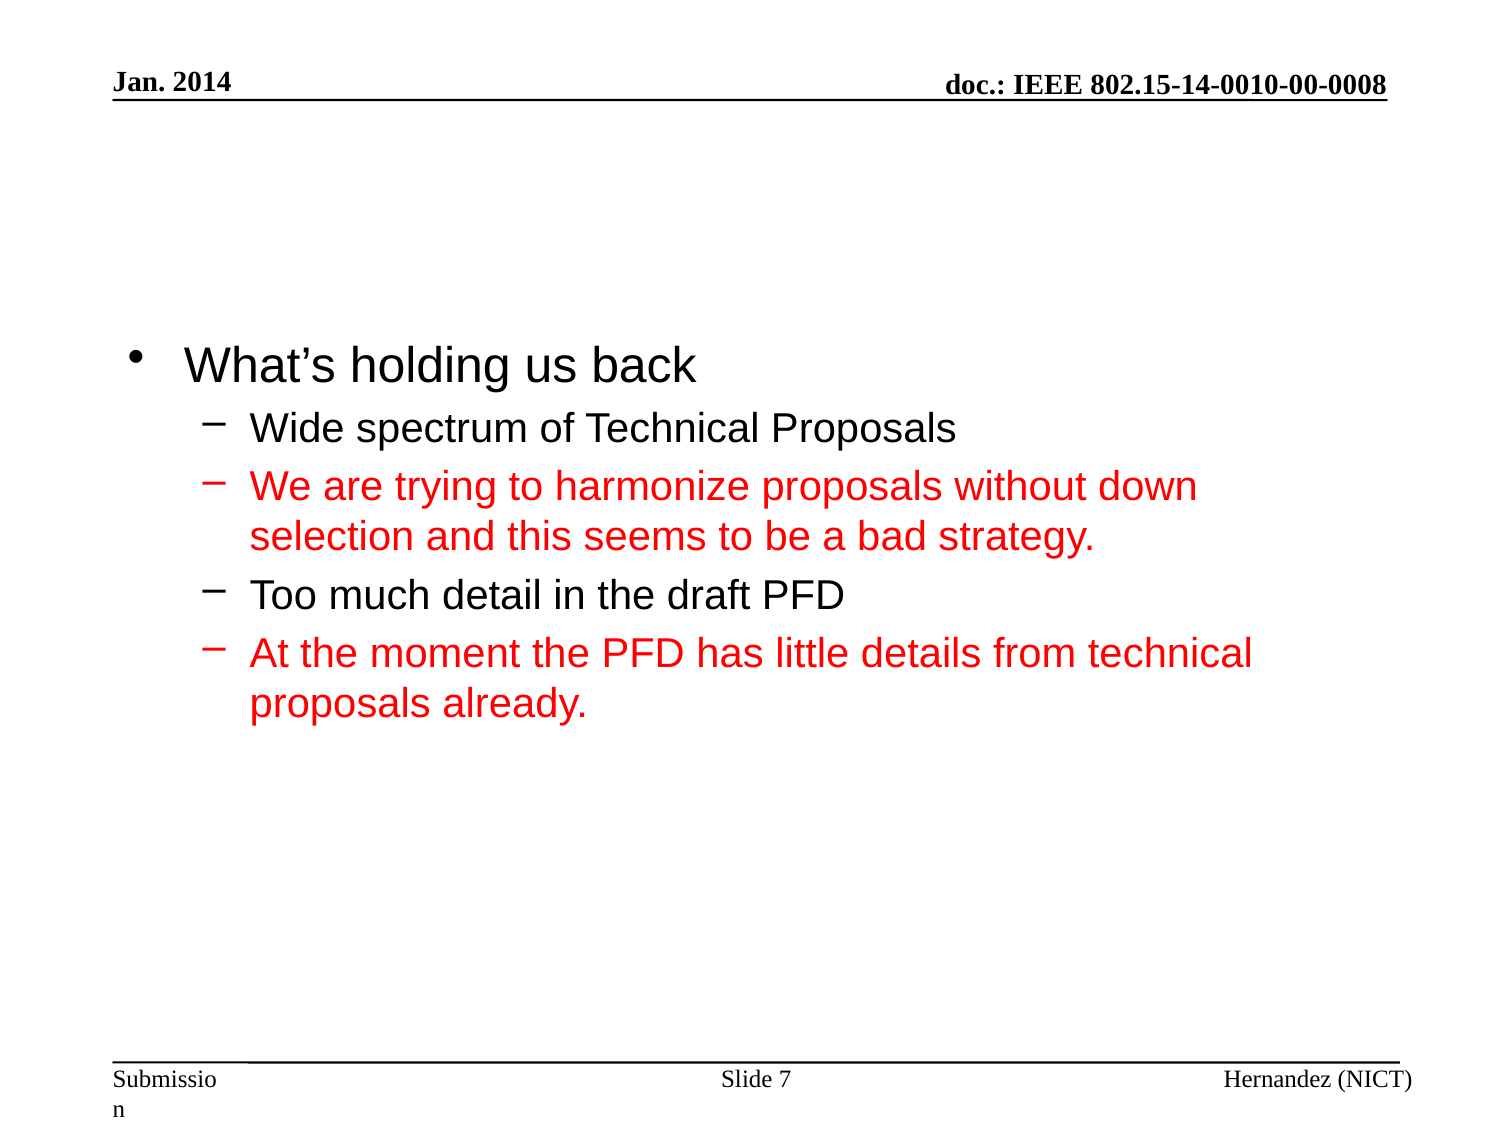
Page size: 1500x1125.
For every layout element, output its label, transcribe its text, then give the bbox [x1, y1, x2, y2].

footer Hernandez (NICT) [900, 1062, 1413, 1093]
slide_number Slide 7 [712, 1062, 800, 1093]
list What’s holding us back Wide spectrum of Technical Proposals We are trying to harmonize proposals without down selection and this seems to be a bad strategy. Too much detail in the draft PFD At the moment the PFD has little details from technical proposals already. [112, 324, 1388, 1000]
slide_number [112, 62, 375, 98]
